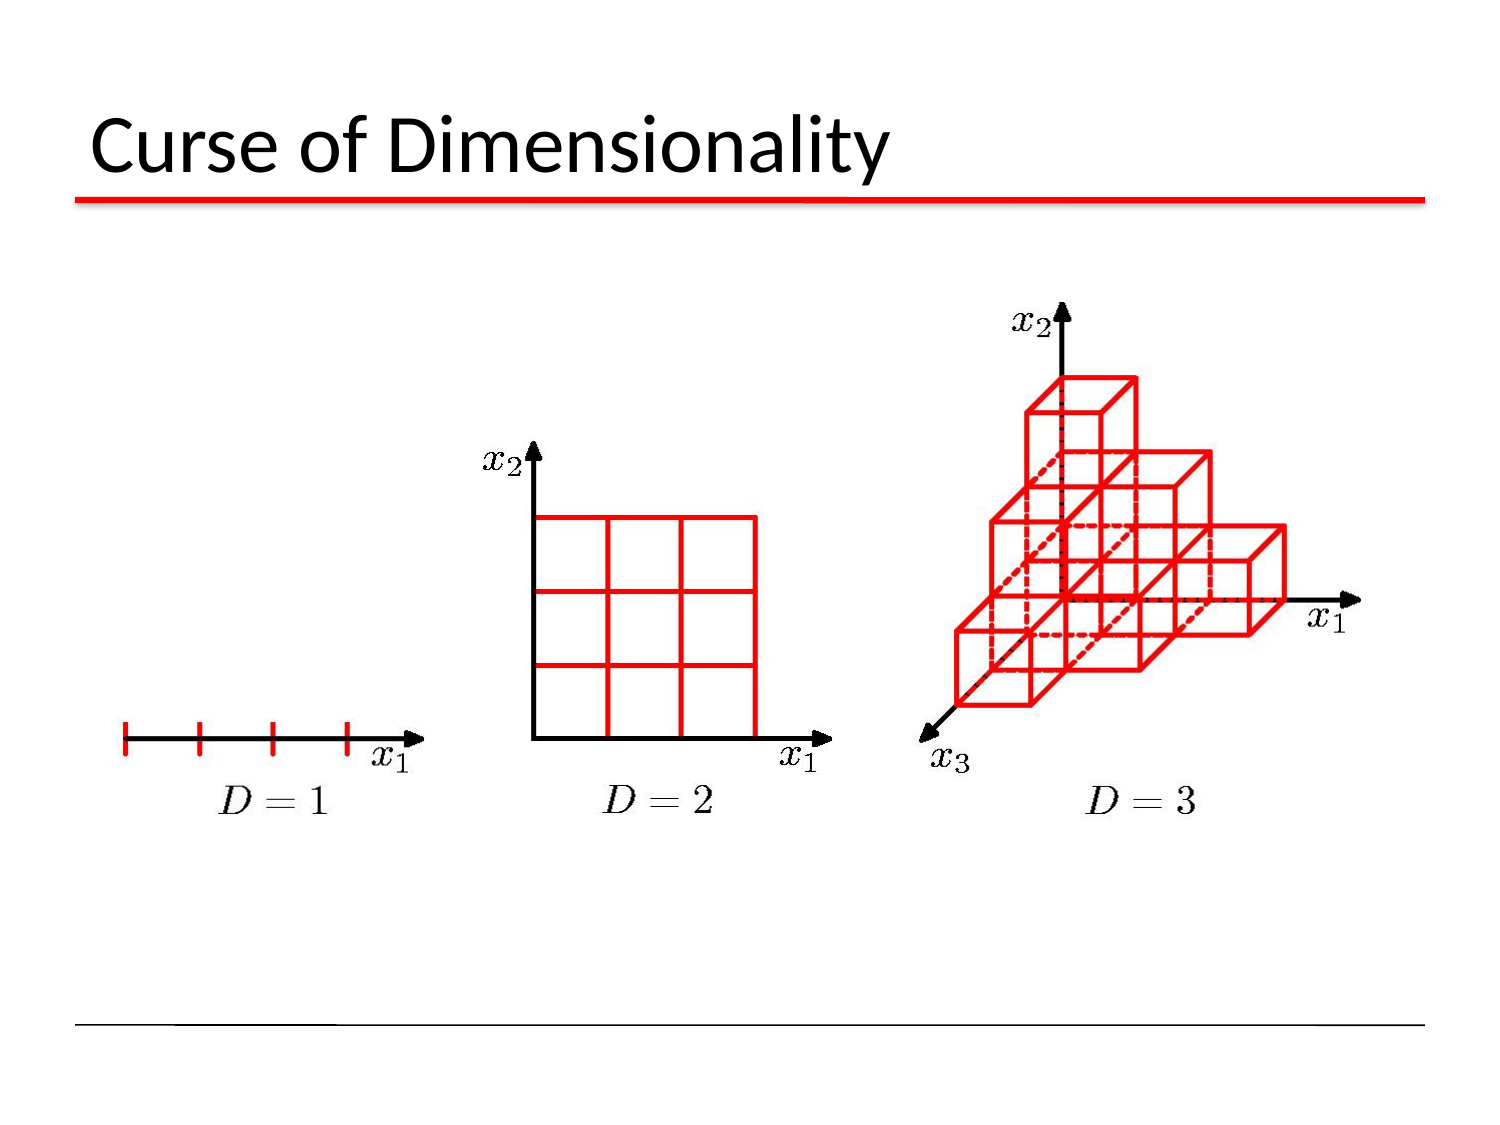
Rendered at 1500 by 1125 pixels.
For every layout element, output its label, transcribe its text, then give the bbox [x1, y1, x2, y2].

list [116, 718, 426, 819]
picture [912, 299, 1363, 822]
title Curse of Dimensionality [75, 45, 1425, 233]
picture [474, 438, 834, 819]
